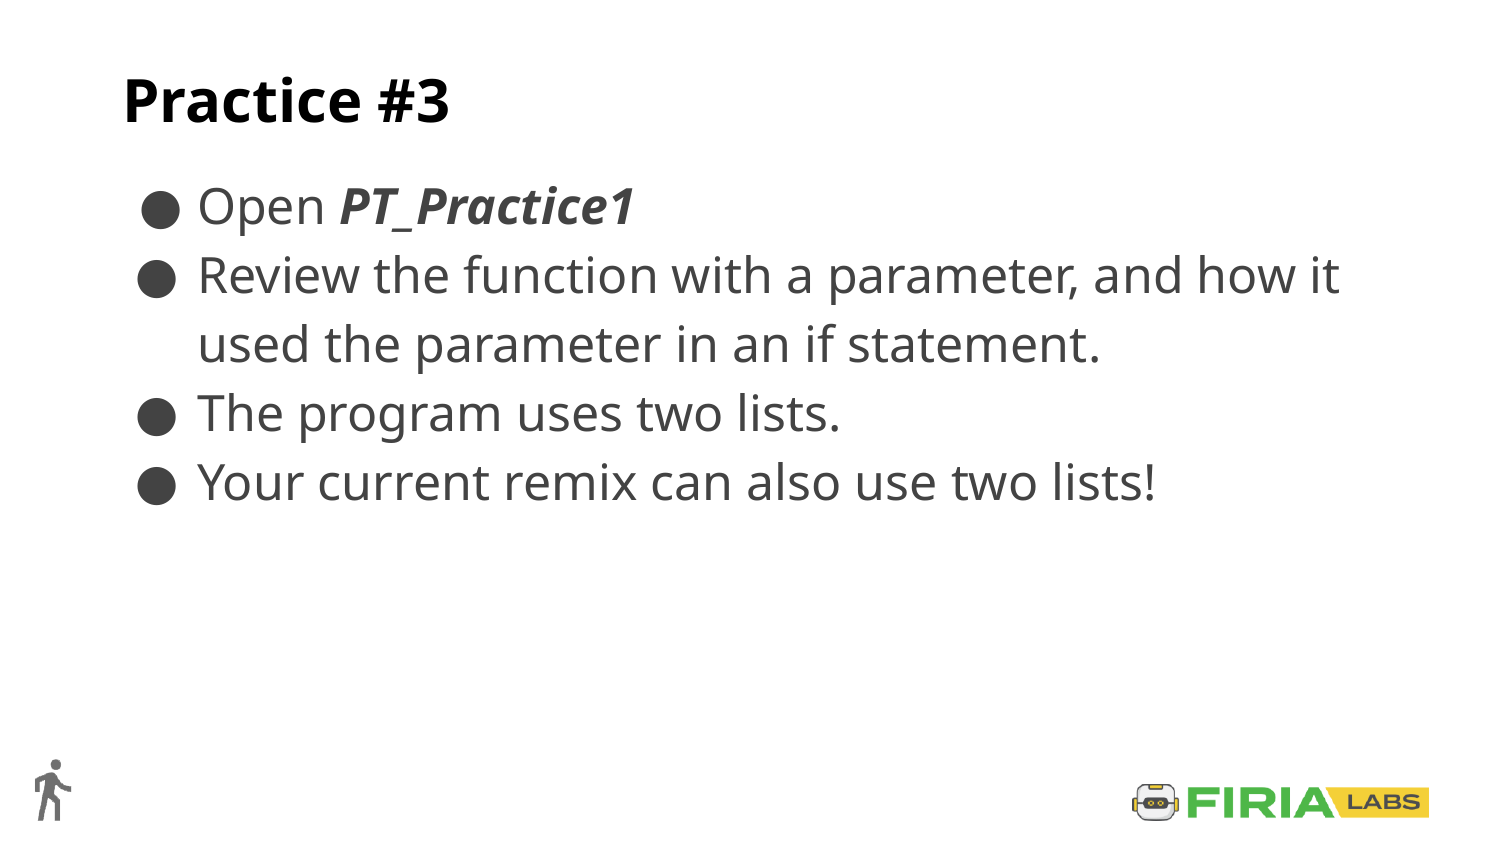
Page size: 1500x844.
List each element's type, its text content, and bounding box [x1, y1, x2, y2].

title Practice #3 [107, 48, 1399, 150]
list Open PT_Practice1 Review the function with a parameter, and how it used the parameter in an if statement. The program uses two lists. Your current remix can also use two lists! [107, 150, 1419, 768]
picture [19, 749, 80, 826]
picture [1121, 777, 1436, 826]
